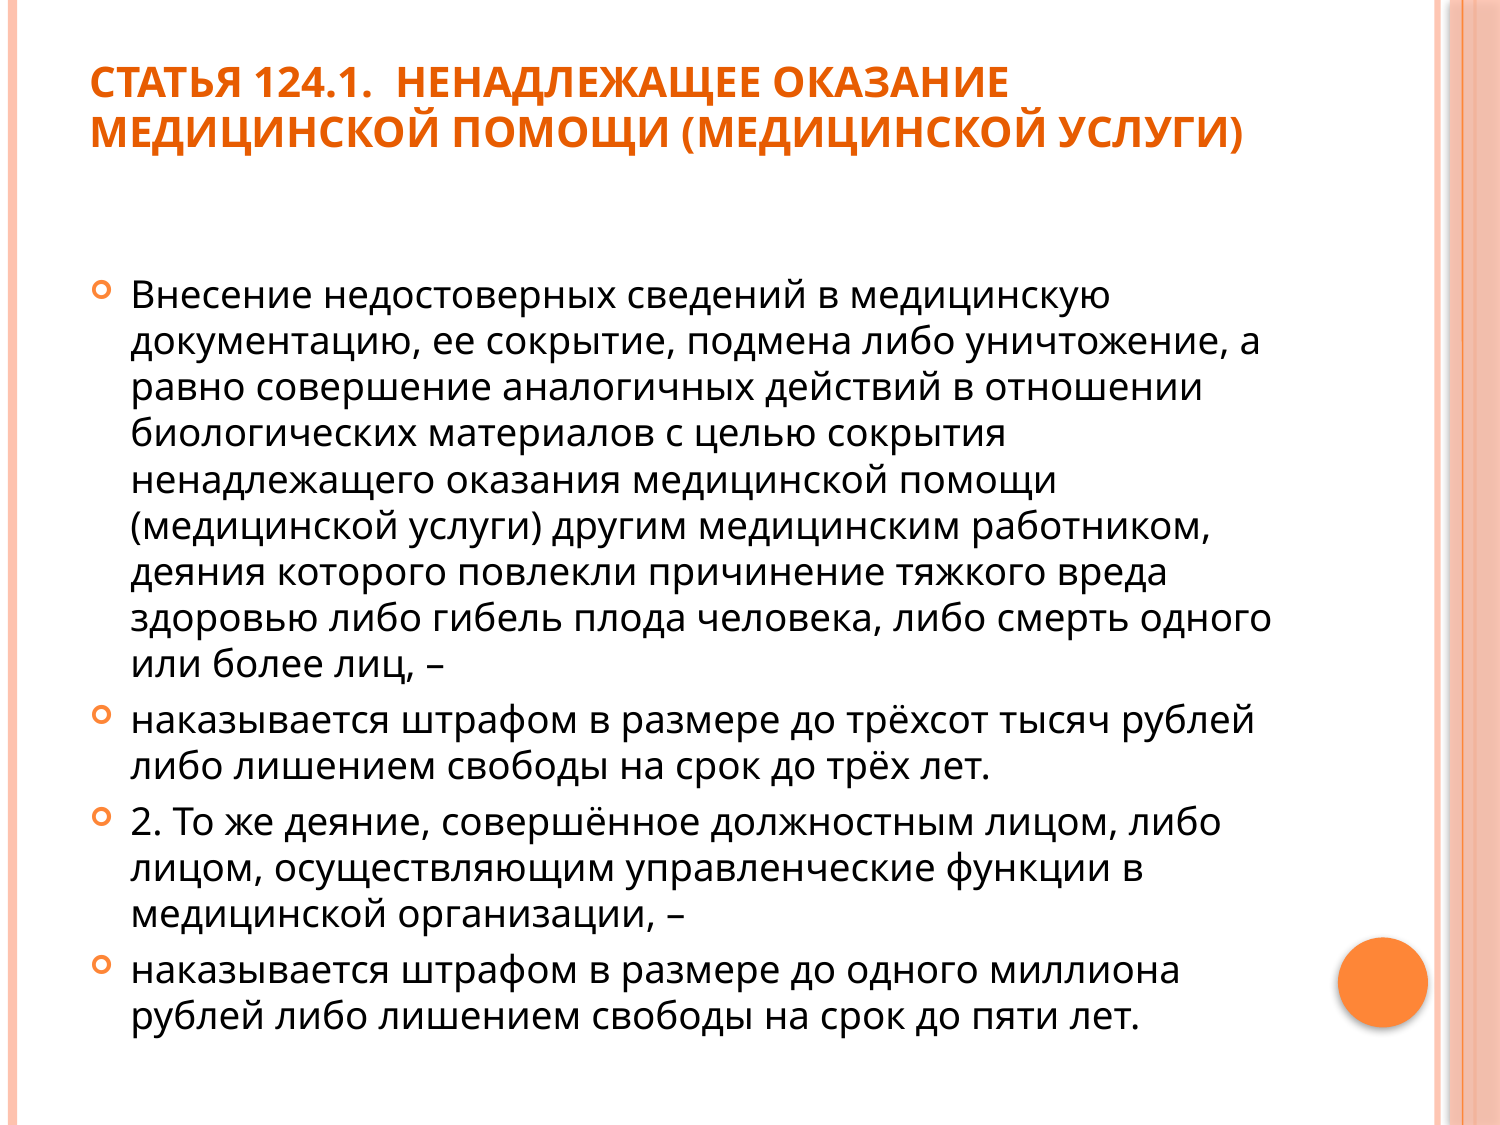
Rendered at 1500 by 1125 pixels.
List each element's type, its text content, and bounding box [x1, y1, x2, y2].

list Внесение недостоверных сведений в медицинскую документацию, ее сокрытие, подмена либо уничтожение, а равно совершение аналогичных действий в отношении биологических материалов с целью сокрытия ненадлежащего оказания медицинской помощи (медицинской услуги) другим медицинским работником, деяния которого повлекли причинение тяжкого вреда здоровью либо гибель плода человека, либо смерть одного или более лиц, – наказывается штрафом в размере до трёхсот тысяч рублей либо лишением свободы на срок до трёх лет. 2. То же деяние, совершённое должностным лицом, либо лицом, осуществляющим управленческие функции в медицинской организации, – наказывается штрафом в размере до одного миллиона рублей либо лишением свободы на срок до пяти лет. [75, 262, 1300, 1062]
title Статья 124.1. Ненадлежащее оказание медицинской помощи (медицинской услуги) [75, 45, 1300, 233]
